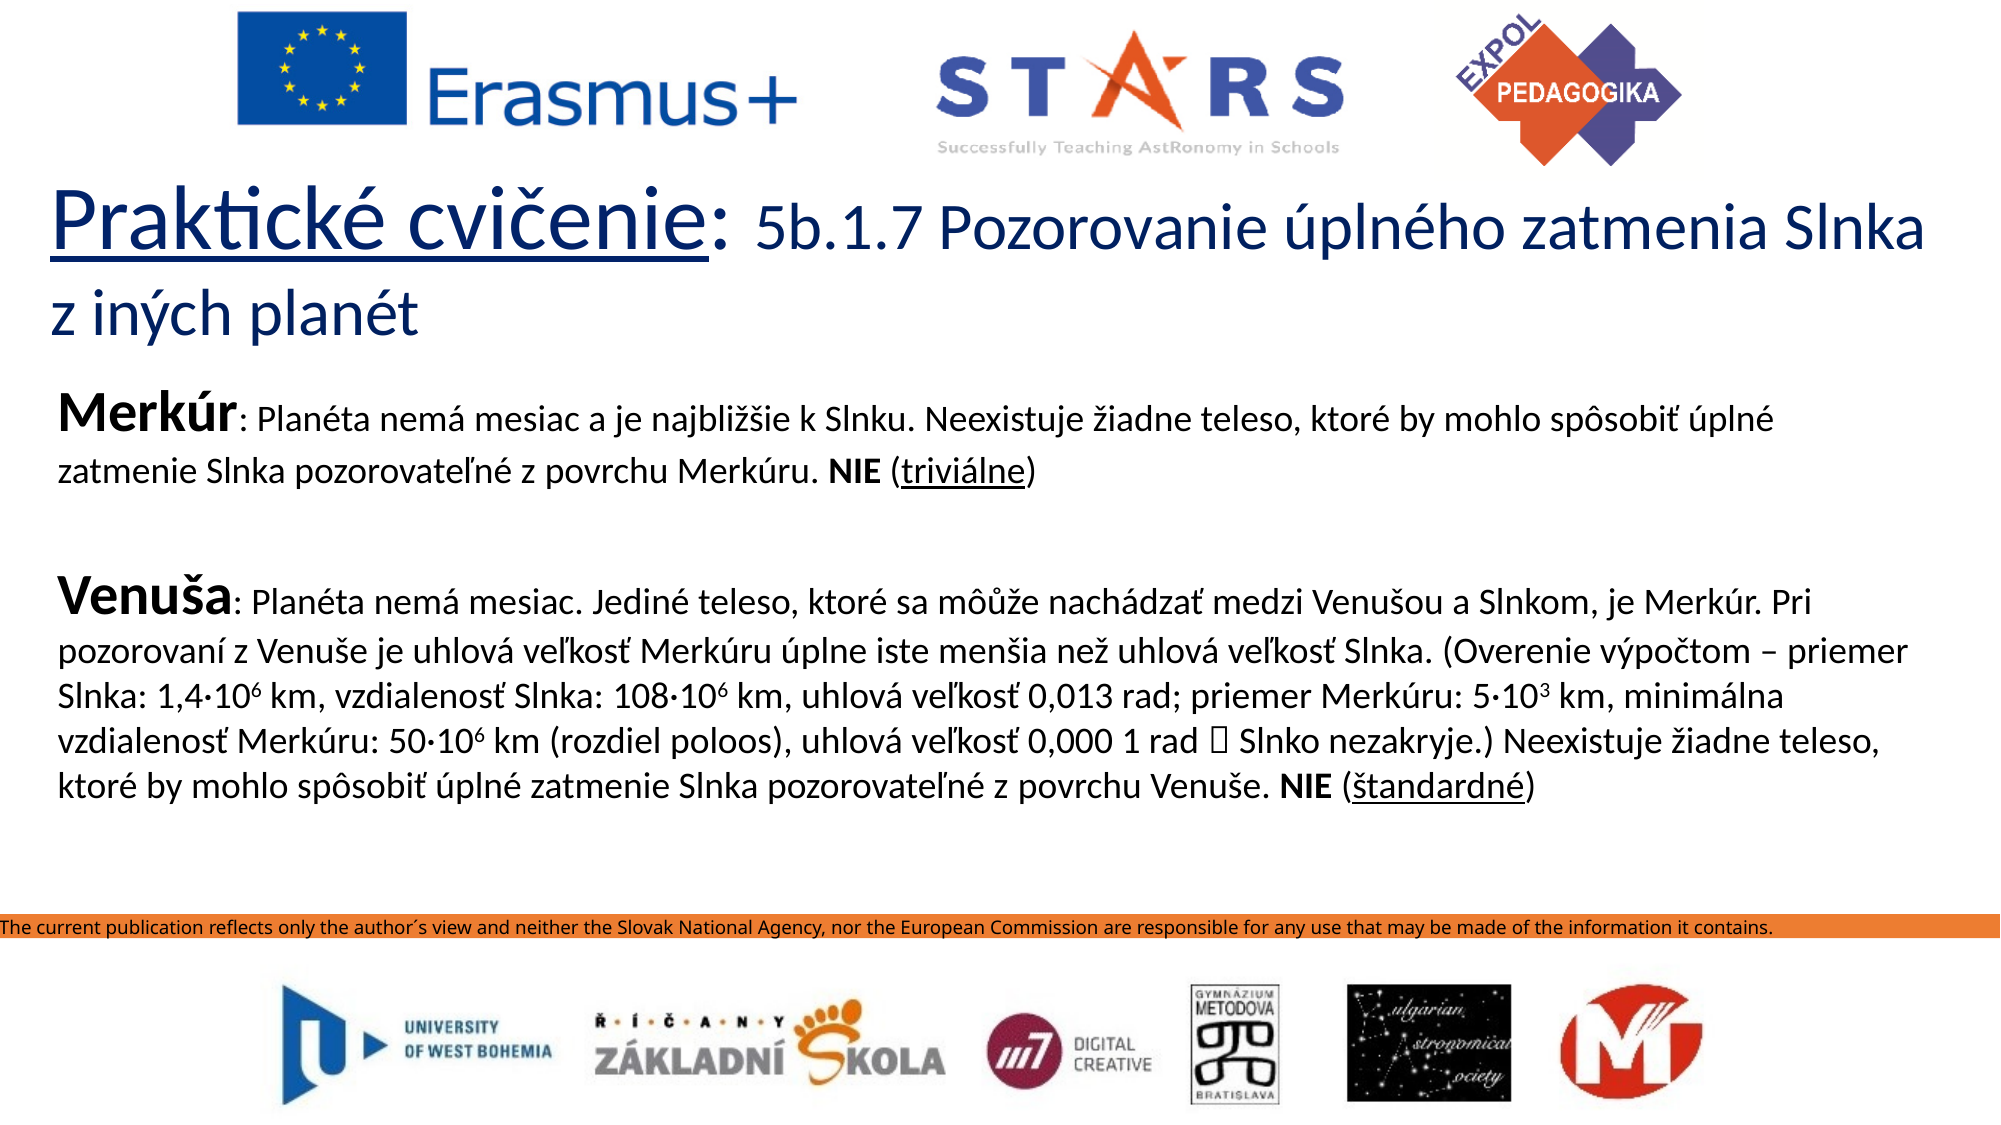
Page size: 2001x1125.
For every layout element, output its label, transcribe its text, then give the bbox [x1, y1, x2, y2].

text_box Venuša: Planéta nemá mesiac. Jediné teleso, ktoré sa môůže nachádzať medzi Venušou a Slnkom, je Merkúr. Pri pozorovaní z Venuše je uhlová veľkosť Merkúru úplne iste menšia než uhlová veľkosť Slnka. (Overenie výpočtom – priemer Slnka: 1,4·106 km, vzdialenosť Slnka: 108·106 km, uhlová veľkosť 0,013 rad; priemer Merkúru: 5·103 km, minimálna vzdialenosť Merkúru: 50·106 km (rozdiel poloos), uhlová veľkosť 0,000 1 rad  Slnko nezakryje.) Neexistuje žiadne teleso, ktoré by mohlo spôsobiť úplné zatmenie Slnka pozorovateľné z povrchu Venuše. NIE (štandardné) [42, 549, 1960, 814]
text_box Praktické cvičenie: 5b.1.7 Pozorovanie úplného zatmenia Slnka z iných planét [42, 151, 1960, 356]
picture [205, 0, 1795, 181]
text_box The current publication reflects only the author´s view and neither the Slovak National Agency, nor the European Commission are responsible for any use that may be made of the information it contains. [0, 914, 2000, 939]
picture [260, 954, 1743, 1125]
text_box Merkúr: Planéta nemá mesiac a je najbližšie k Slnku. Neexistuje žiadne teleso, ktoré by mohlo spôsobiť úplné zatmenie Slnka pozorovateľné z povrchu Merkúru. NIE (triviálne) [42, 360, 1872, 499]
